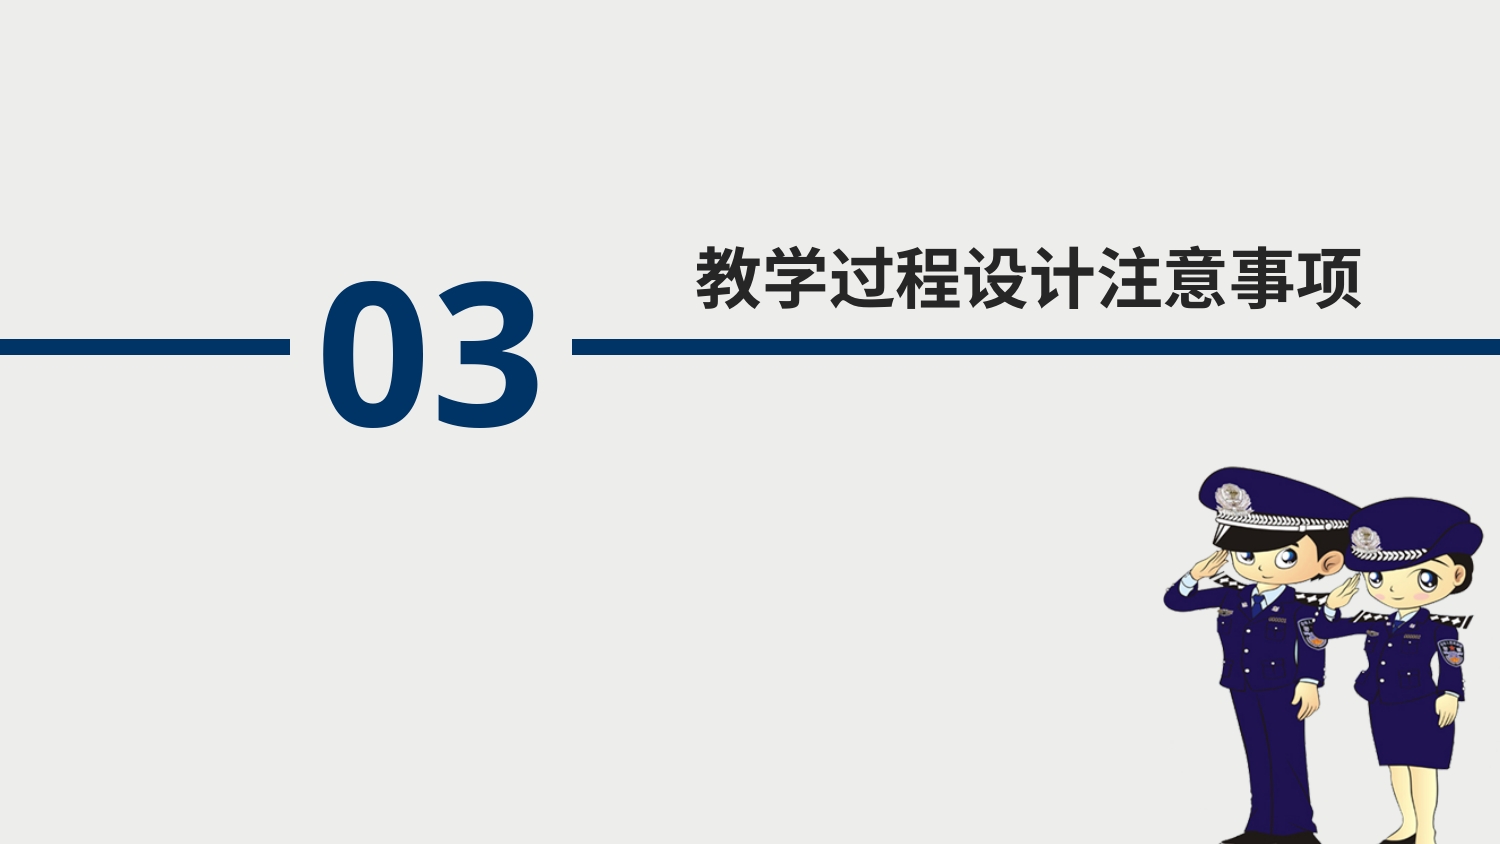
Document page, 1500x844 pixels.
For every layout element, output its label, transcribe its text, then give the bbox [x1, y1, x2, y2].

picture [0, 0, 1500, 339]
picture [0, 355, 1500, 844]
text_box 03 [290, 219, 573, 475]
text_box 教学过程设计注意事项 [572, 229, 1487, 324]
